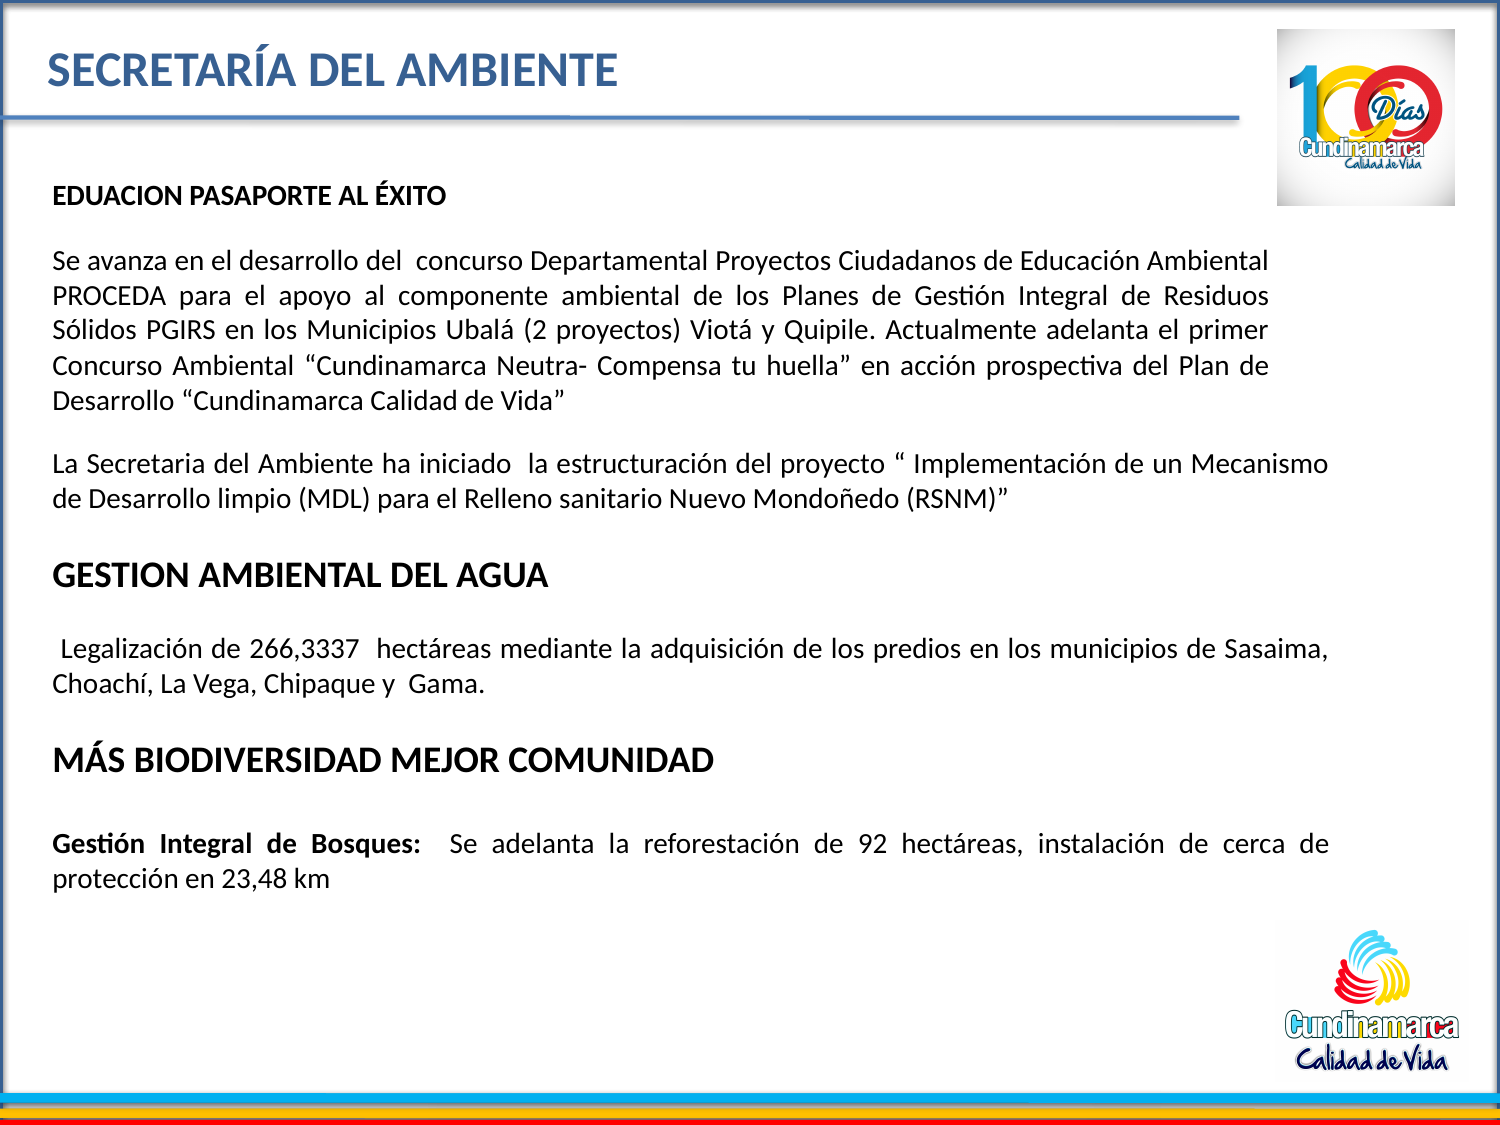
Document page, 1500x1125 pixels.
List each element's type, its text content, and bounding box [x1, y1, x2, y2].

picture [1275, 920, 1469, 1082]
picture [1277, 28, 1455, 207]
text_box La Secretaria del Ambiente ha iniciado la estructuración del proyecto “ Implementación de un Mecanismo de Desarrollo limpio (MDL) para el Relleno sanitario Nuevo Mondoñedo (RSNM)” GESTION AMBIENTAL DEL AGUA Legalización de 266,3337 hectáreas mediante la adquisición de los predios en los municipios de Sasaima, Choachí, La Vega, Chipaque y Gama. MÁS BIODIVERSIDAD MEJOR COMUNIDAD Gestión Integral de Bosques: Se adelanta la reforestación de 92 hectáreas, instalación de cerca de protección en 23,48 km [37, 437, 1345, 902]
text_box Se avanza en el desarrollo del concurso Departamental Proyectos Ciudadanos de Educación Ambiental PROCEDA para el apoyo al componente ambiental de los Planes de Gestión Integral de Residuos Sólidos PGIRS en los Municipios Ubalá (2 proyectos) Viotá y Quipile. Actualmente adelanta el primer Concurso Ambiental “Cundinamarca Neutra- Compensa tu huella” en acción prospectiva del Plan de Desarrollo “Cundinamarca Calidad de Vida” [37, 233, 1285, 437]
text_box EDUACION PASAPORTE AL ÉXITO [37, 125, 1374, 255]
text_box SECRETARÍA DEL AMBIENTE [32, 29, 634, 104]
